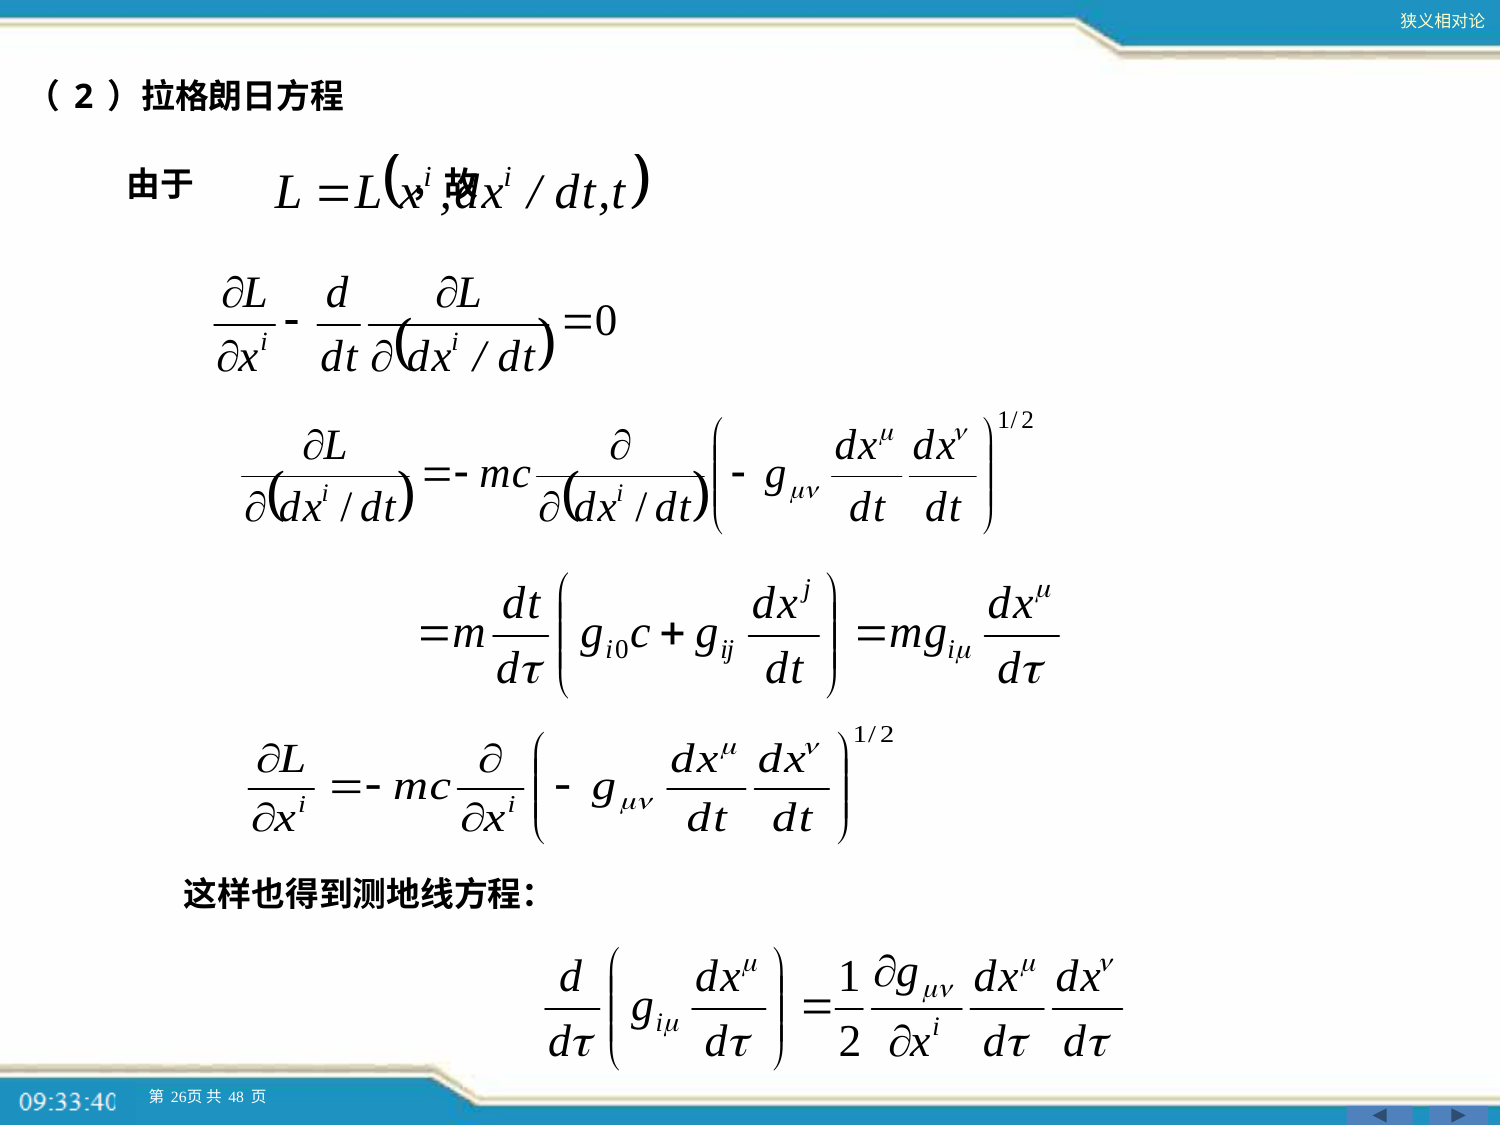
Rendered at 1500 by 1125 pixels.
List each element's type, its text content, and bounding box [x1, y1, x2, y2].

text_box 由于 ，故 [58, 147, 872, 233]
picture [0, 0, 1500, 1125]
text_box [240, 715, 904, 855]
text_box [409, 562, 1069, 709]
text_box 这样也得到测地线方程： [147, 857, 961, 943]
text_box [234, 400, 1042, 545]
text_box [265, 154, 651, 230]
text_box （2）拉格朗日方程 [11, 60, 634, 146]
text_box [537, 936, 1134, 1082]
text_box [206, 264, 627, 389]
